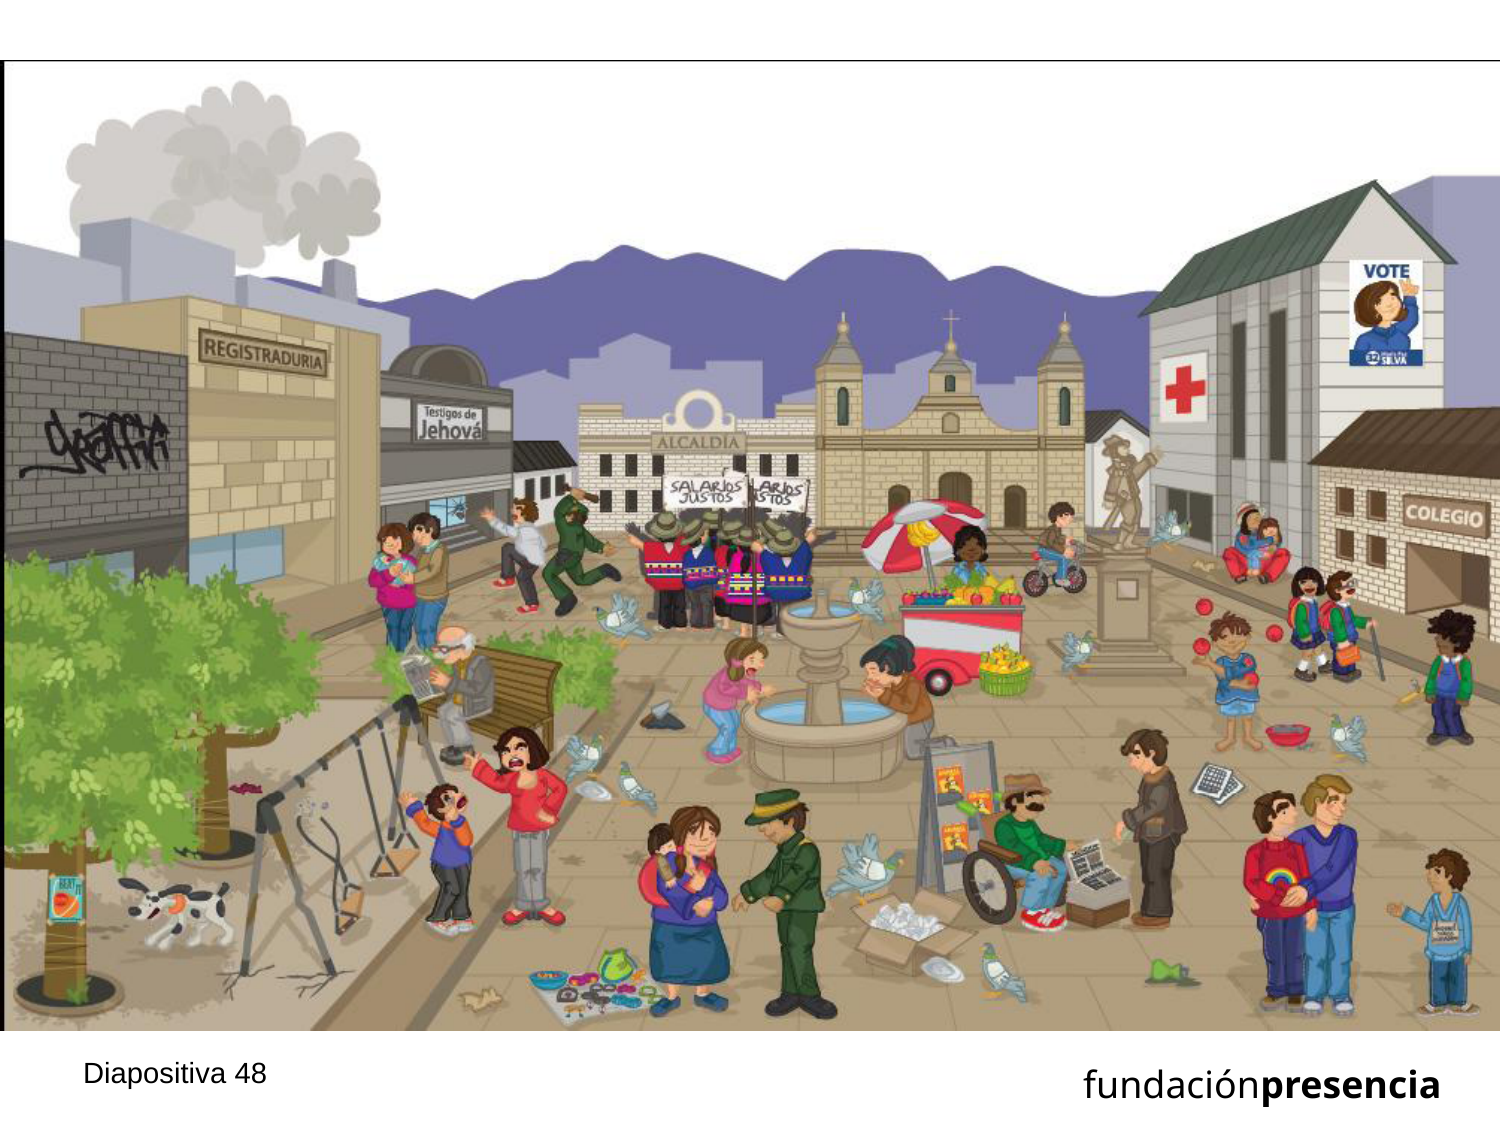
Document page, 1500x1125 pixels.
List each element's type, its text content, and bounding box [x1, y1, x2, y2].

picture [0, 59, 1500, 1031]
slide_number Diapositiva 47 [0, 1046, 351, 1125]
